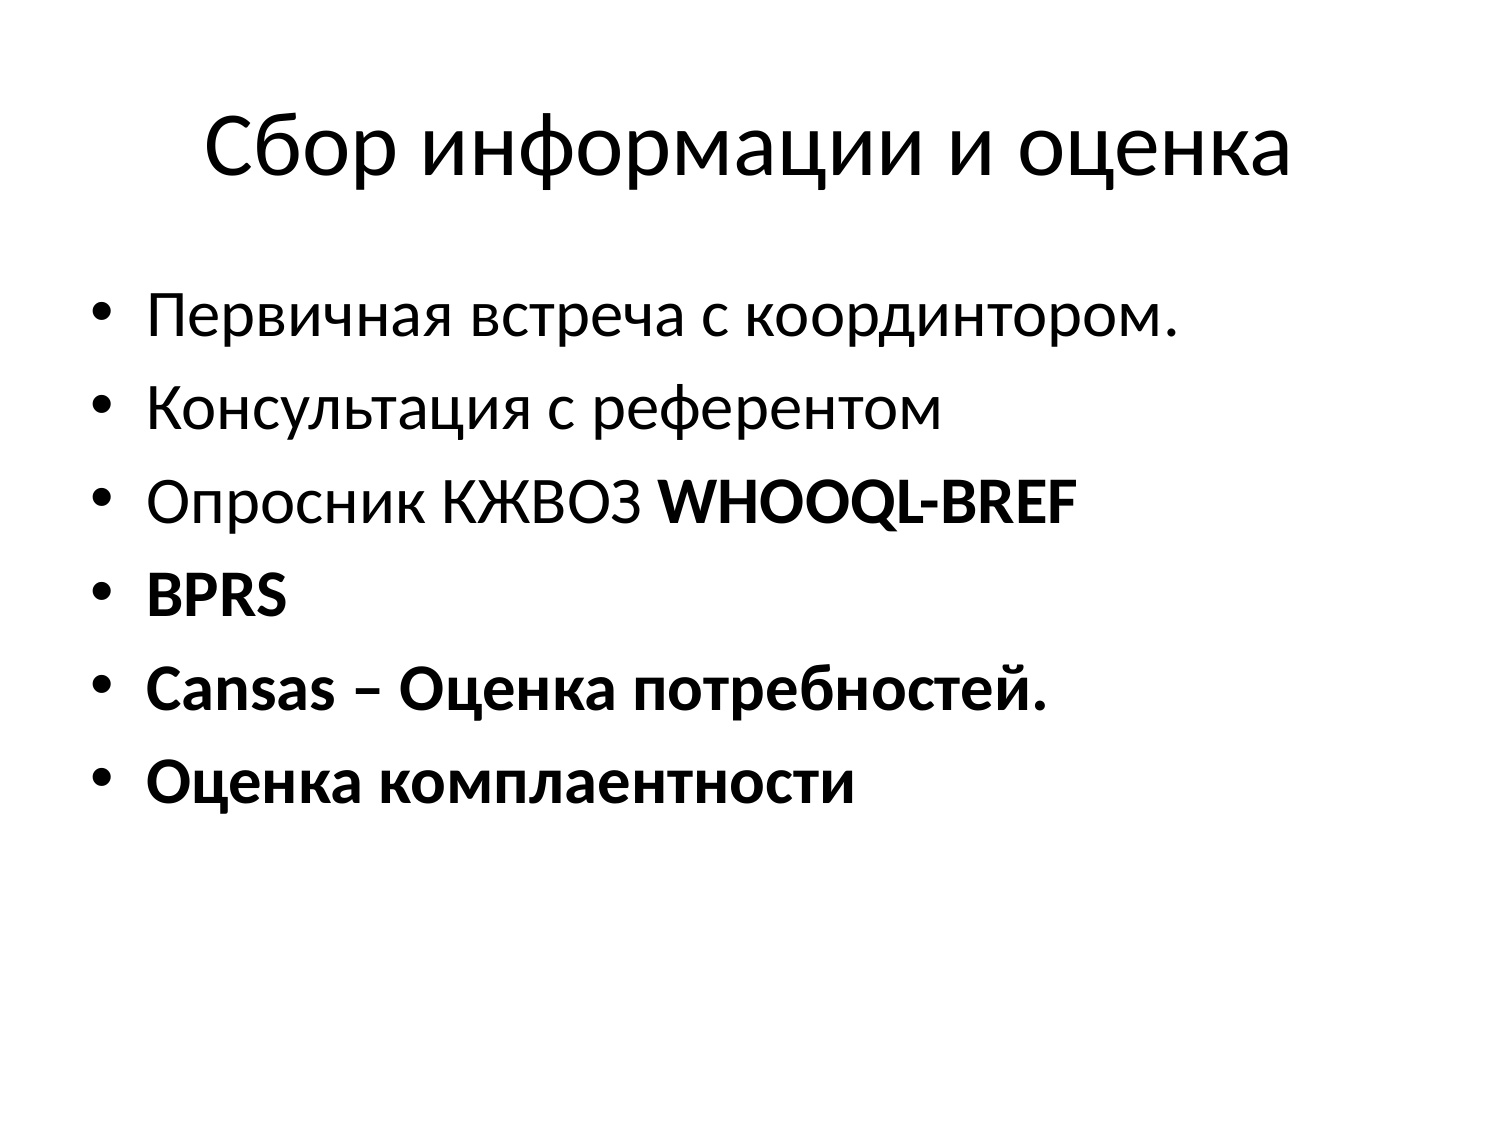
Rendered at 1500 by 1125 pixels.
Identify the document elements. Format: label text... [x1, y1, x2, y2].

title Сбор информации и оценка [75, 45, 1425, 233]
list Первичная встреча с координтором. Консультация с референтом Опросник КЖВОЗ WHOOQL-BREF BPRS Cansas – Оценка потребностей. Оценка комплаентности [75, 262, 1425, 1005]
